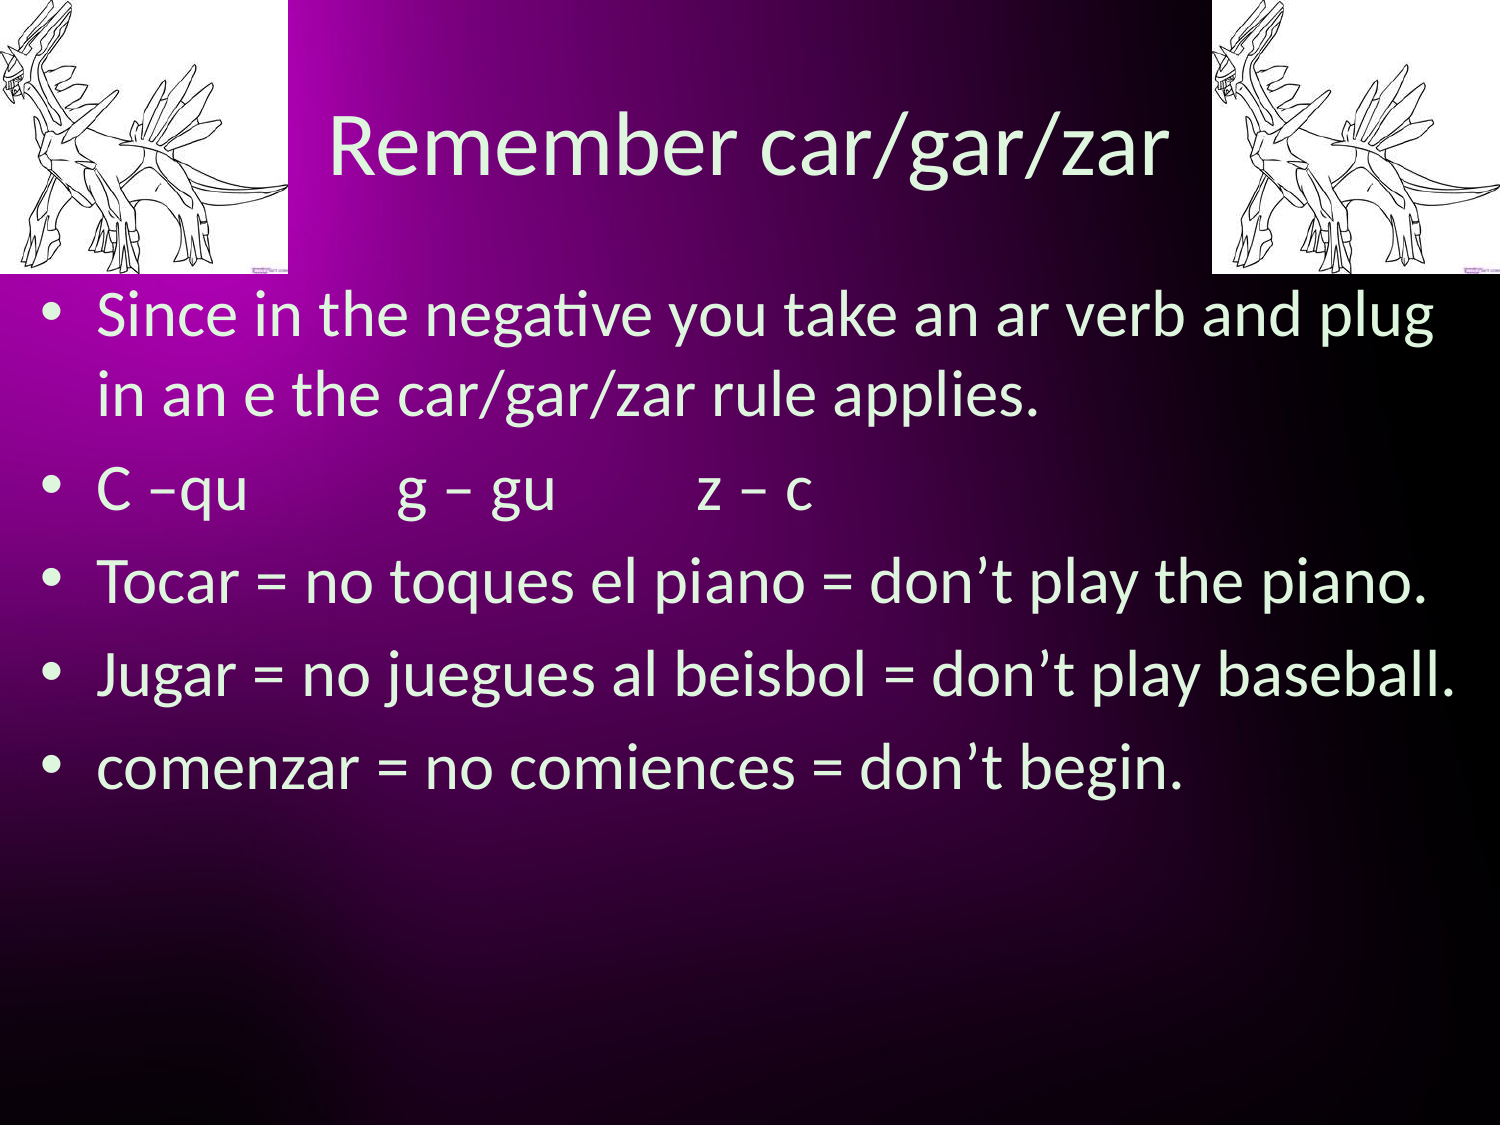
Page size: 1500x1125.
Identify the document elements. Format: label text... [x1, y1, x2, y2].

title Remember car/gar/zar [291, 45, 1207, 233]
list Since in the negative you take an ar verb and plug in an e the car/gar/zar rule applies. C –qu g – gu z – c Tocar = no toques el piano = don’t play the piano. Jugar = no juegues al beisbol = don’t play baseball. comenzar = no comiences = don’t begin. [24, 262, 1500, 1005]
picture [0, 0, 1500, 1125]
